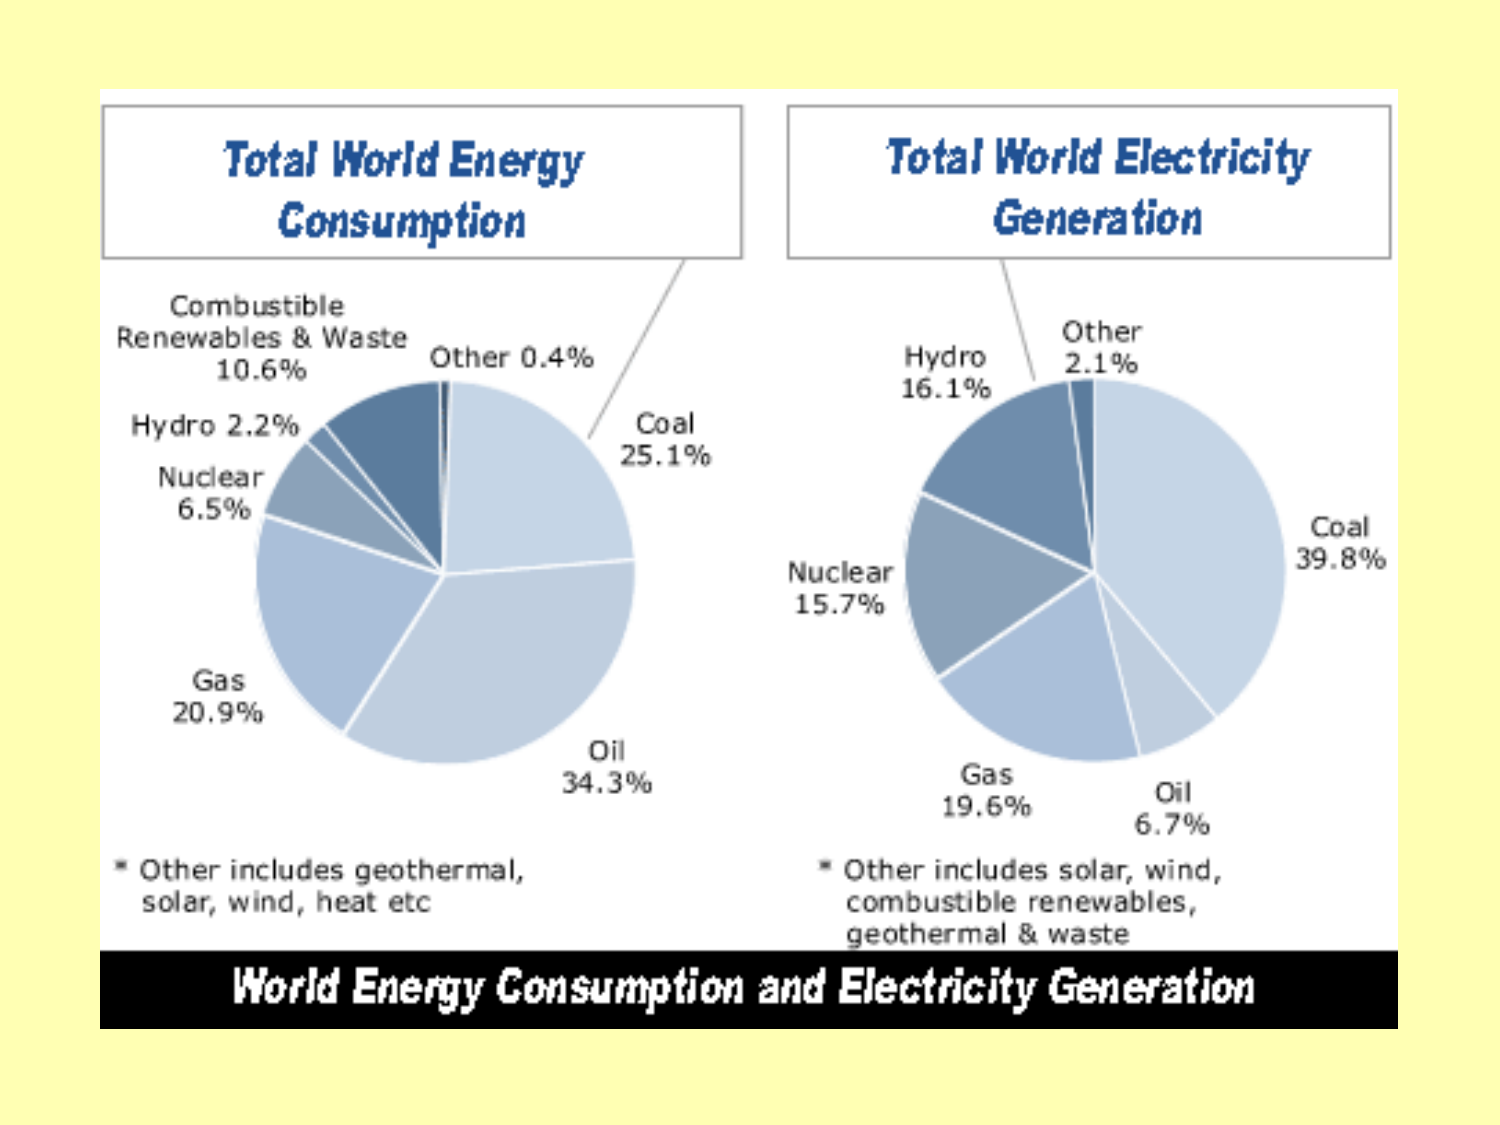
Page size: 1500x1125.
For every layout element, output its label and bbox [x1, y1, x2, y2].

picture [100, 89, 1399, 1029]
